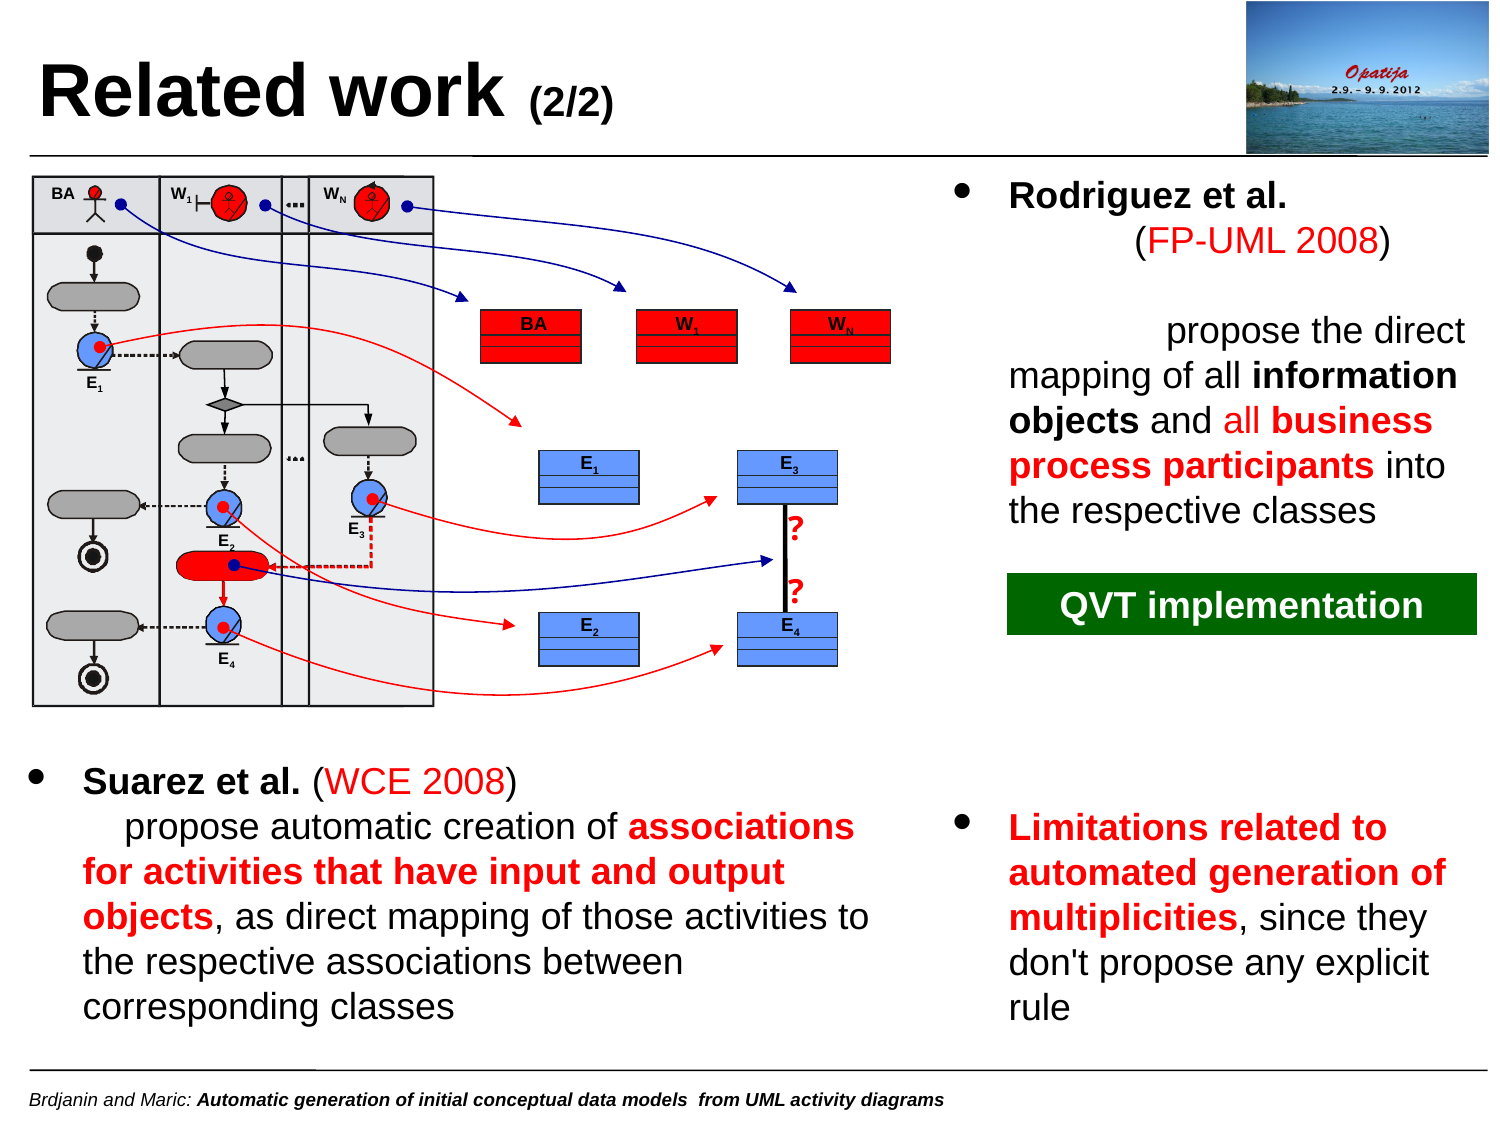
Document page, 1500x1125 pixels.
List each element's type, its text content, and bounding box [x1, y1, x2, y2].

text_box [439, 496, 718, 540]
picture [1246, 1, 1489, 154]
text_box QVT implementation [1007, 574, 1477, 634]
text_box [83, 180, 390, 223]
title Related work (2/2) [23, 44, 1152, 141]
text_box [439, 554, 774, 593]
text_box ? [773, 499, 845, 555]
text_box ? [773, 562, 844, 618]
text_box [480, 309, 582, 364]
text_box [439, 247, 627, 293]
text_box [62, 364, 387, 669]
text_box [737, 612, 838, 667]
text_box [439, 210, 797, 293]
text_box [636, 309, 738, 364]
text_box [439, 373, 522, 428]
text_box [538, 612, 640, 667]
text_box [77, 332, 388, 365]
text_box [31, 175, 367, 212]
text_box [439, 289, 469, 303]
text_box Suarez et al. (WCE 2008) propose automatic creation of associations for activities that have input and output objects, as direct mapping of those activities to the respective associations between corresponding classes [11, 749, 927, 1067]
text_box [790, 309, 891, 364]
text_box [177, 516, 373, 607]
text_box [737, 450, 838, 505]
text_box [538, 450, 640, 505]
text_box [31, 175, 435, 708]
text_box Limitations related to automated generation of multiplicities, since they don't propose any explicit rule [937, 795, 1494, 1067]
text_box [439, 635, 724, 696]
text_box Rodriguez et al. (FP-UML 2008) propose the direct mapping of all information objects and all business process participants into the respective classes in the target CD [937, 163, 1500, 645]
text_box [439, 594, 516, 631]
